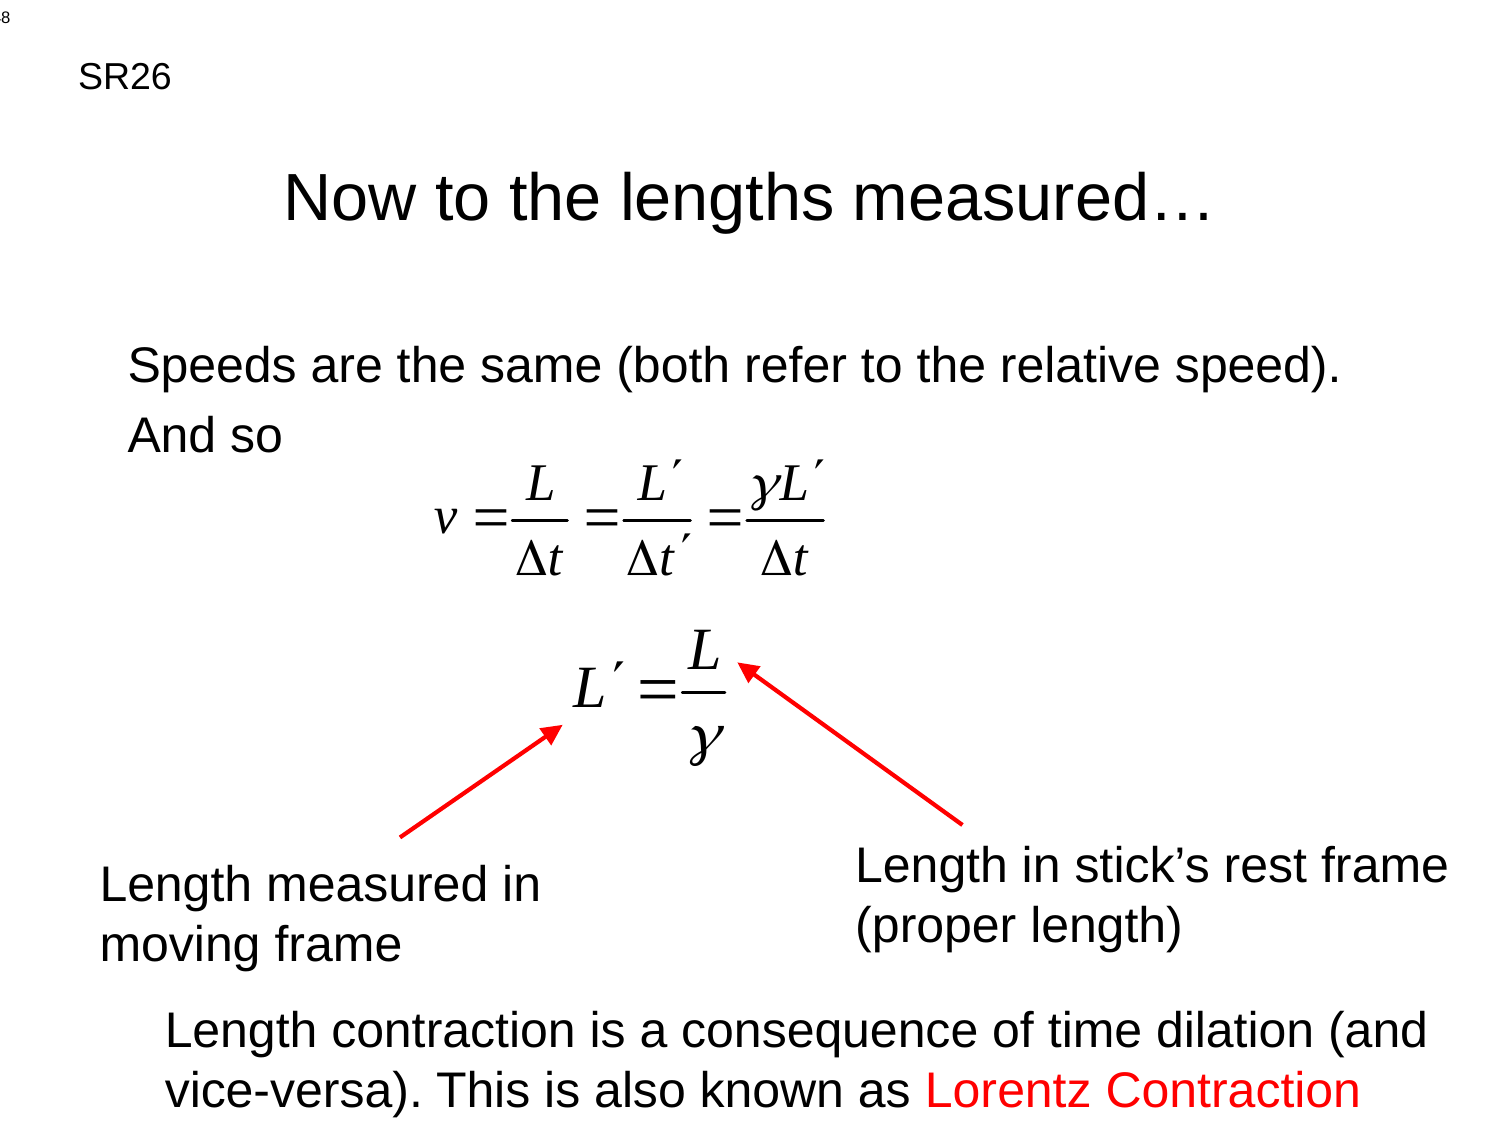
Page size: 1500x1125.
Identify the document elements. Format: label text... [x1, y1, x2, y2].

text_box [562, 612, 738, 778]
list Speeds are the same (both refer to the relative speed). And so [112, 324, 1388, 1001]
title Now to the lengths measured… [112, 99, 1388, 288]
text_box Length contraction is a consequence of time dilation (and vice-versa). This is also known as Lorentz Contraction [150, 990, 1468, 1125]
text_box SR26 [63, 45, 187, 105]
text_box Length measured in moving frame [84, 843, 575, 979]
text_box Length in stick’s rest frame (proper length) [840, 824, 1465, 960]
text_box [426, 449, 837, 587]
text_box [741, 663, 963, 826]
text_box [399, 725, 557, 838]
